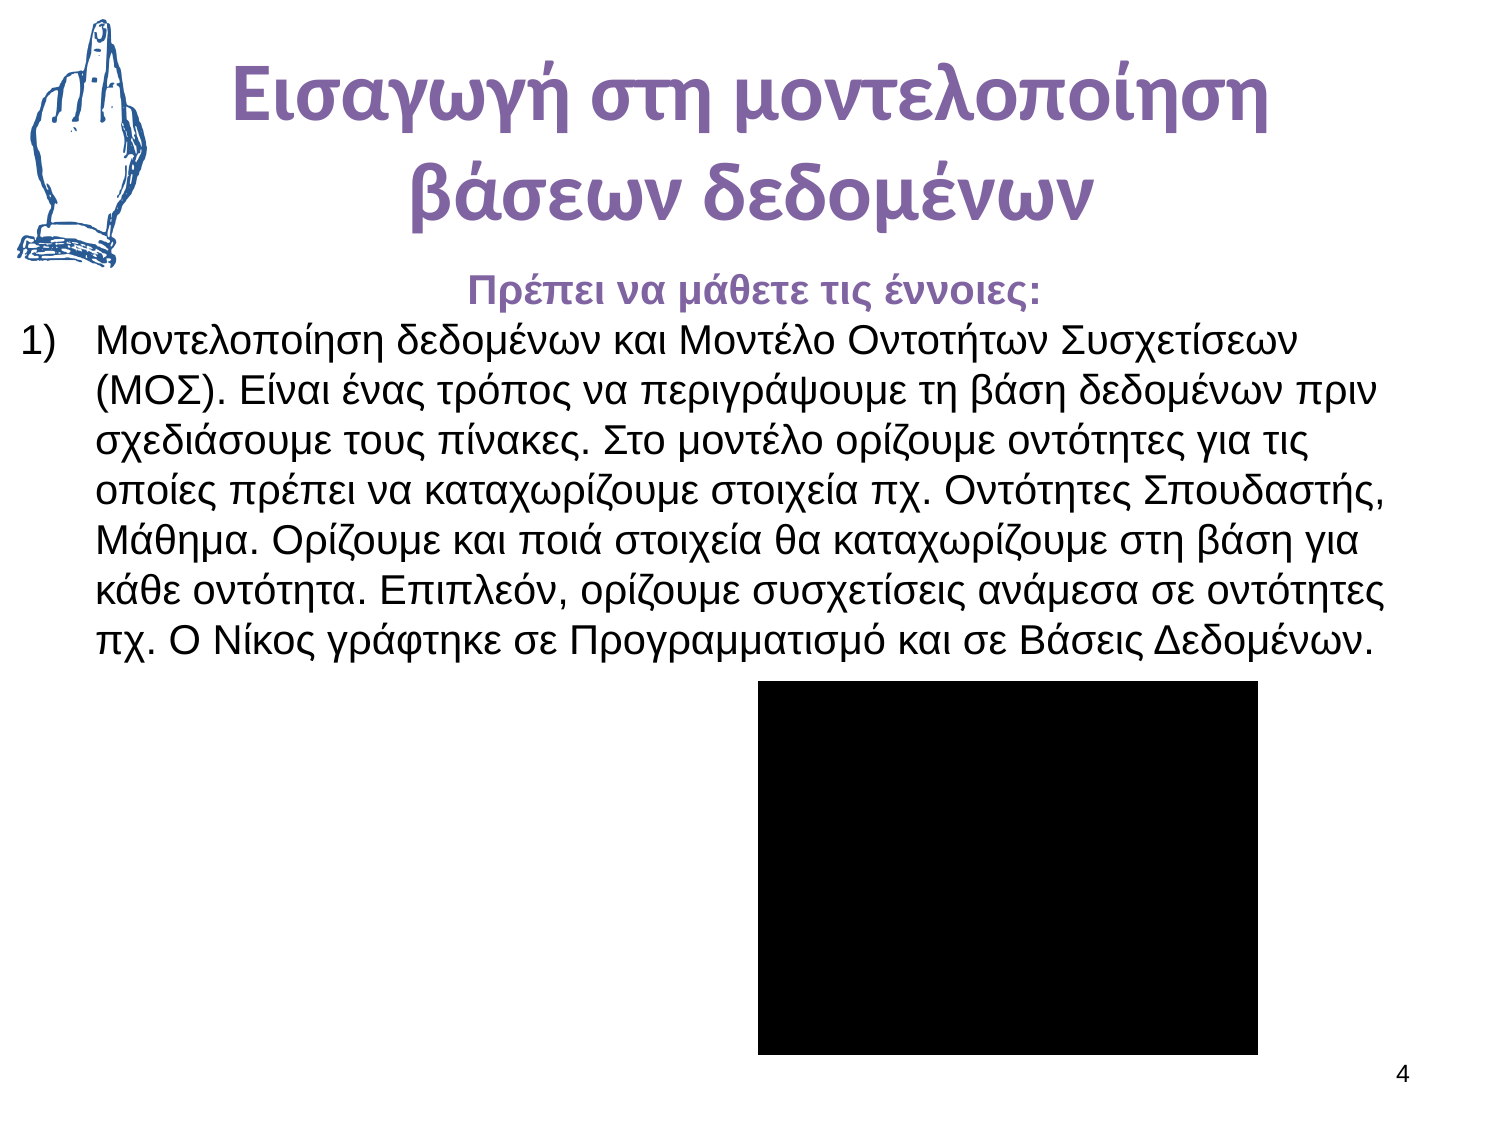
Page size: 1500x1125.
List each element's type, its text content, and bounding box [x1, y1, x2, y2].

slide_number 3 [1074, 1042, 1425, 1103]
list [17, 18, 147, 268]
text_box Πρέπει να μάθετε τις έννοιες: Μοντελοποίηση δεδομένων και Μοντέλο Οντοτήτων Συσχετίσεων (ΜΟΣ). Είναι ένας τρόπος να περιγράψουμε τη βάση δεδομένων πριν σχεδιάσουμε τους πίνακες. Στο μοντέλο ορίζουμε οντότητες για τις οποίες πρέπει να καταχωρίζουμε στοιχεία πχ. Οντότητες Σπουδαστής, Μάθημα. Ορίζουμε και ποιά στοιχεία θα καταχωρίζουμε στη βάση για κάθε οντότητα. Επιπλεόν, ορίζουμε συσχετίσεις ανάμεσα σε οντότητες πχ. Ο Νίκος γράφτηκε σε Προγραμματισμό και σε Βάσεις Δεδομένων. [0, 255, 1447, 721]
title Εισαγωγή στη μοντελοποίηση βάσεων δεδομένων [149, 19, 1427, 255]
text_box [757, 680, 1259, 1056]
